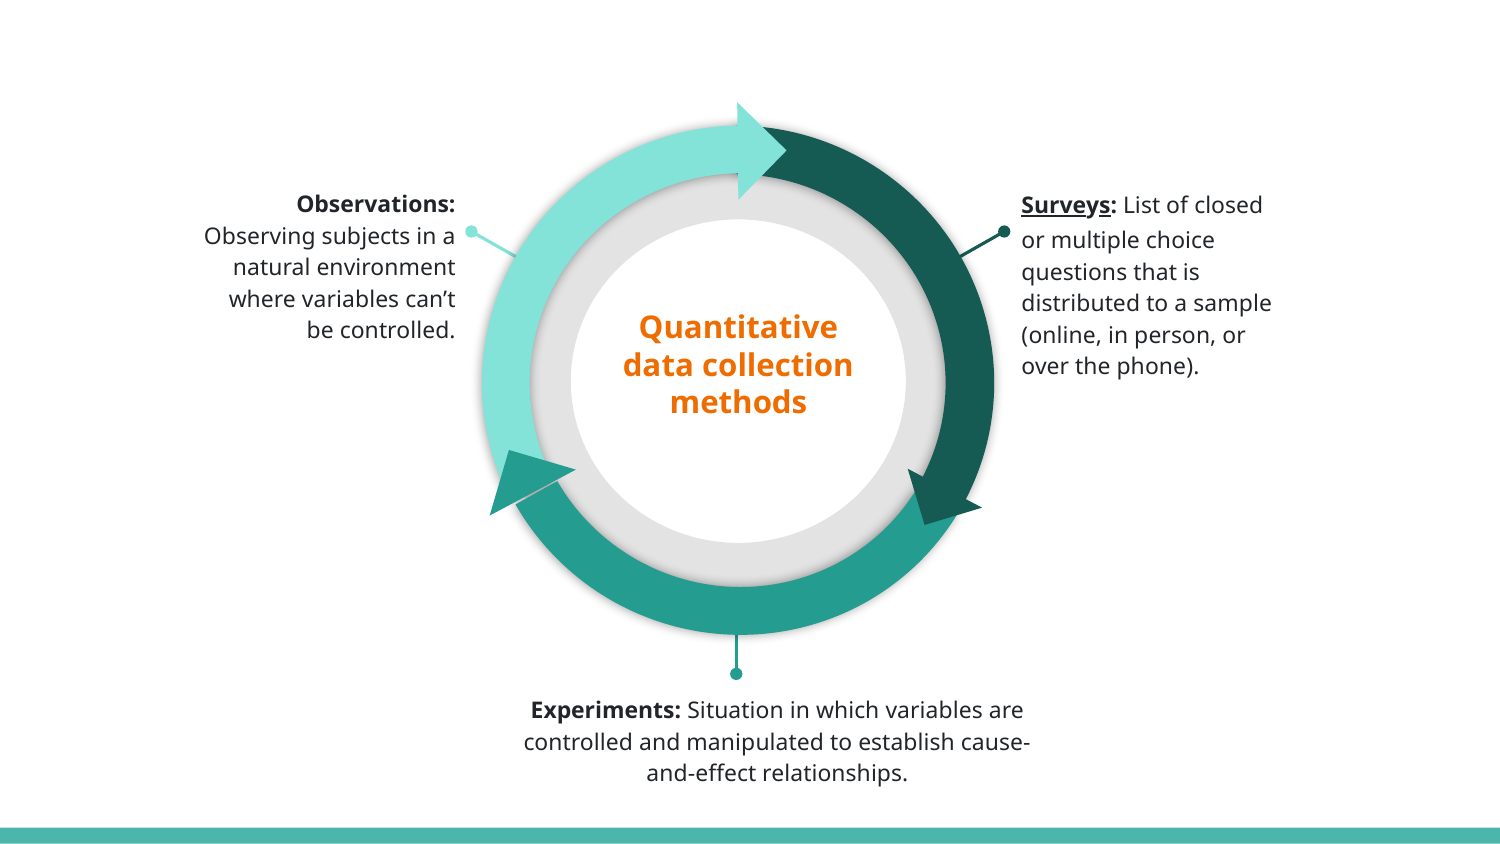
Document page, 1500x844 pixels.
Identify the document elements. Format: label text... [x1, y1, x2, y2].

text_box [737, 102, 787, 200]
text_box [515, 481, 712, 585]
text_box [907, 468, 983, 525]
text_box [920, 170, 1294, 297]
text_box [183, 170, 556, 297]
text_box [489, 449, 576, 516]
text_box [923, 305, 995, 499]
text_box [482, 305, 545, 477]
text_box [769, 493, 957, 585]
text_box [424, 587, 1056, 803]
text_box Quantitative data collection methods [599, 309, 878, 461]
text_box [560, 125, 738, 276]
text_box [539, 184, 936, 579]
text_box [762, 127, 915, 275]
